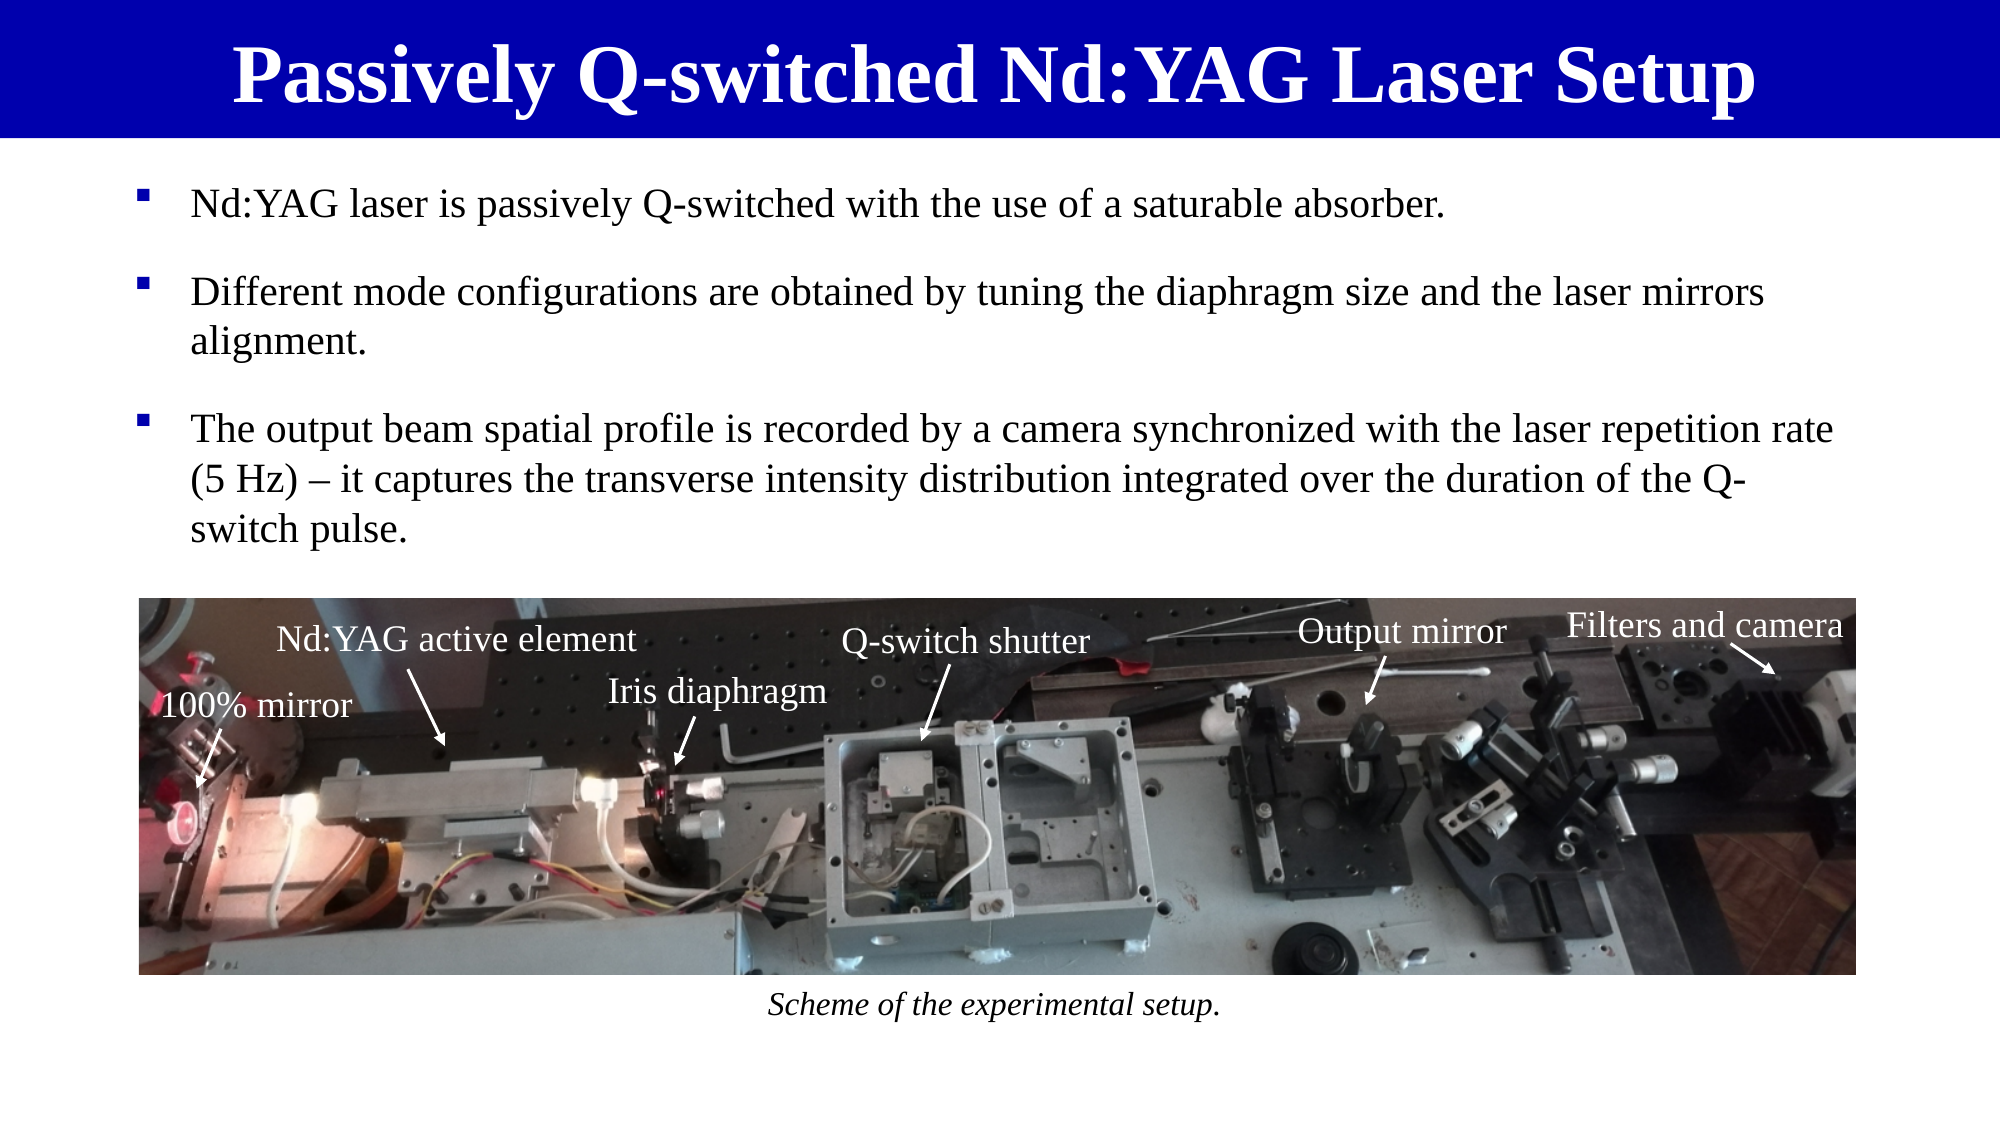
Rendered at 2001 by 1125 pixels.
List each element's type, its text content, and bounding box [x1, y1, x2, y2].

title Passively Q-switched Nd:YAG Laser Setup [119, 31, 1872, 129]
text_box [0, 0, 2000, 139]
text_box Nd:YAG laser is passively Q-switched with the use of a saturable absorber. Different mode configurations are obtained by tuning the diaphragm size and the laser mirrors alignment. The output beam spatial profile is recorded by a camera synchronized with the laser repetition rate (5 Hz) – it captures the transverse intensity distribution integrated over the duration of the Q-switch pulse. [119, 168, 1871, 559]
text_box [138, 592, 1862, 1031]
